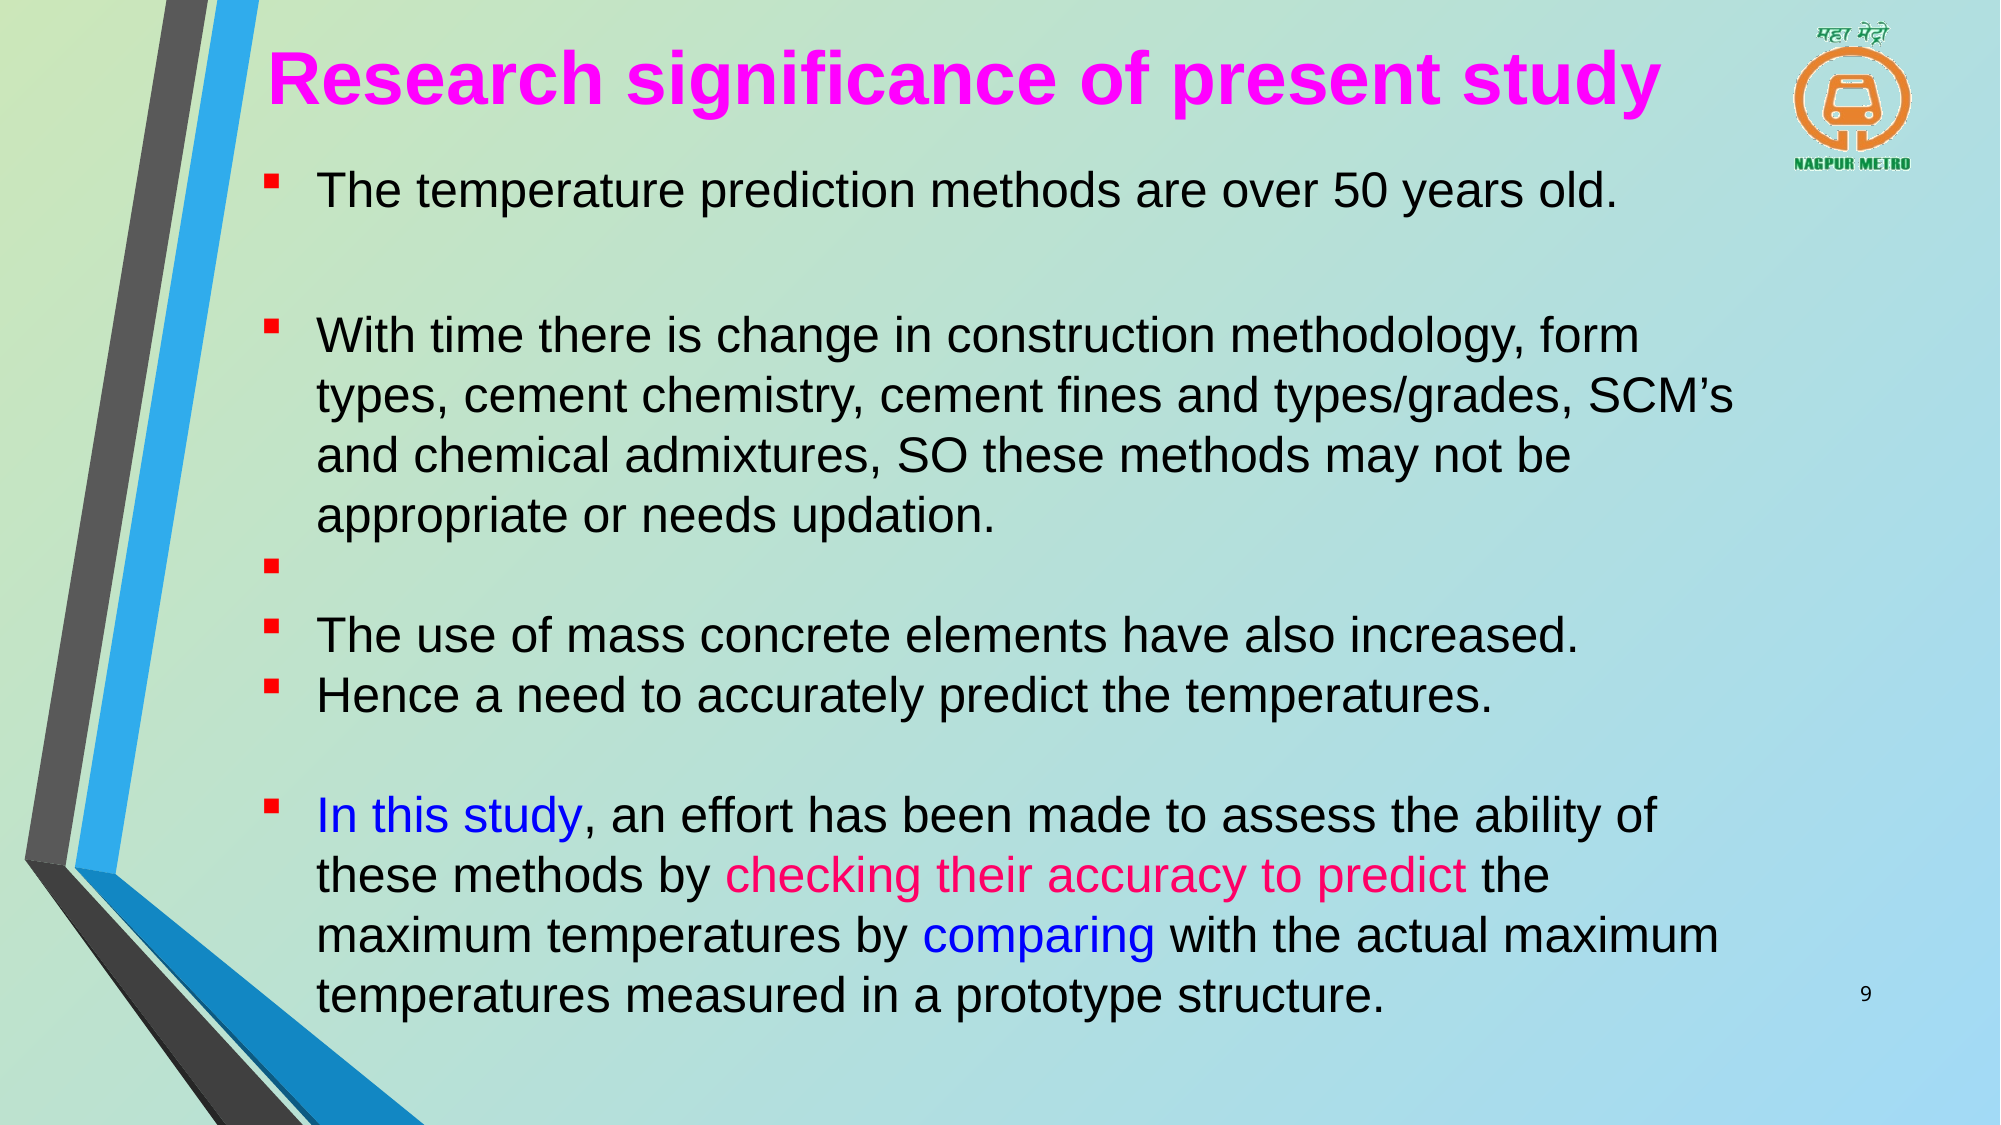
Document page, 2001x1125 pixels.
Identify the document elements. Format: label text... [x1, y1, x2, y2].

picture [1780, 0, 1935, 175]
text_box Research significance of present study [252, 22, 1699, 128]
text_box The temperature prediction methods are over 50 years old. With time there is change in construction methodology, form types, cement chemistry, cement fines and types/grades, SCM’s and chemical admixtures, SO these methods may not be appropriate or needs updation. The use of mass concrete elements have also increased. Hence a need to accurately predict the temperatures. In this study, an effort has been made to assess the ability of these methods by checking their accuracy to predict the maximum temperatures by comparing with the actual maximum temperatures measured in a prototype structure. [245, 149, 1781, 1030]
slide_number 9 [1796, 965, 1887, 1025]
